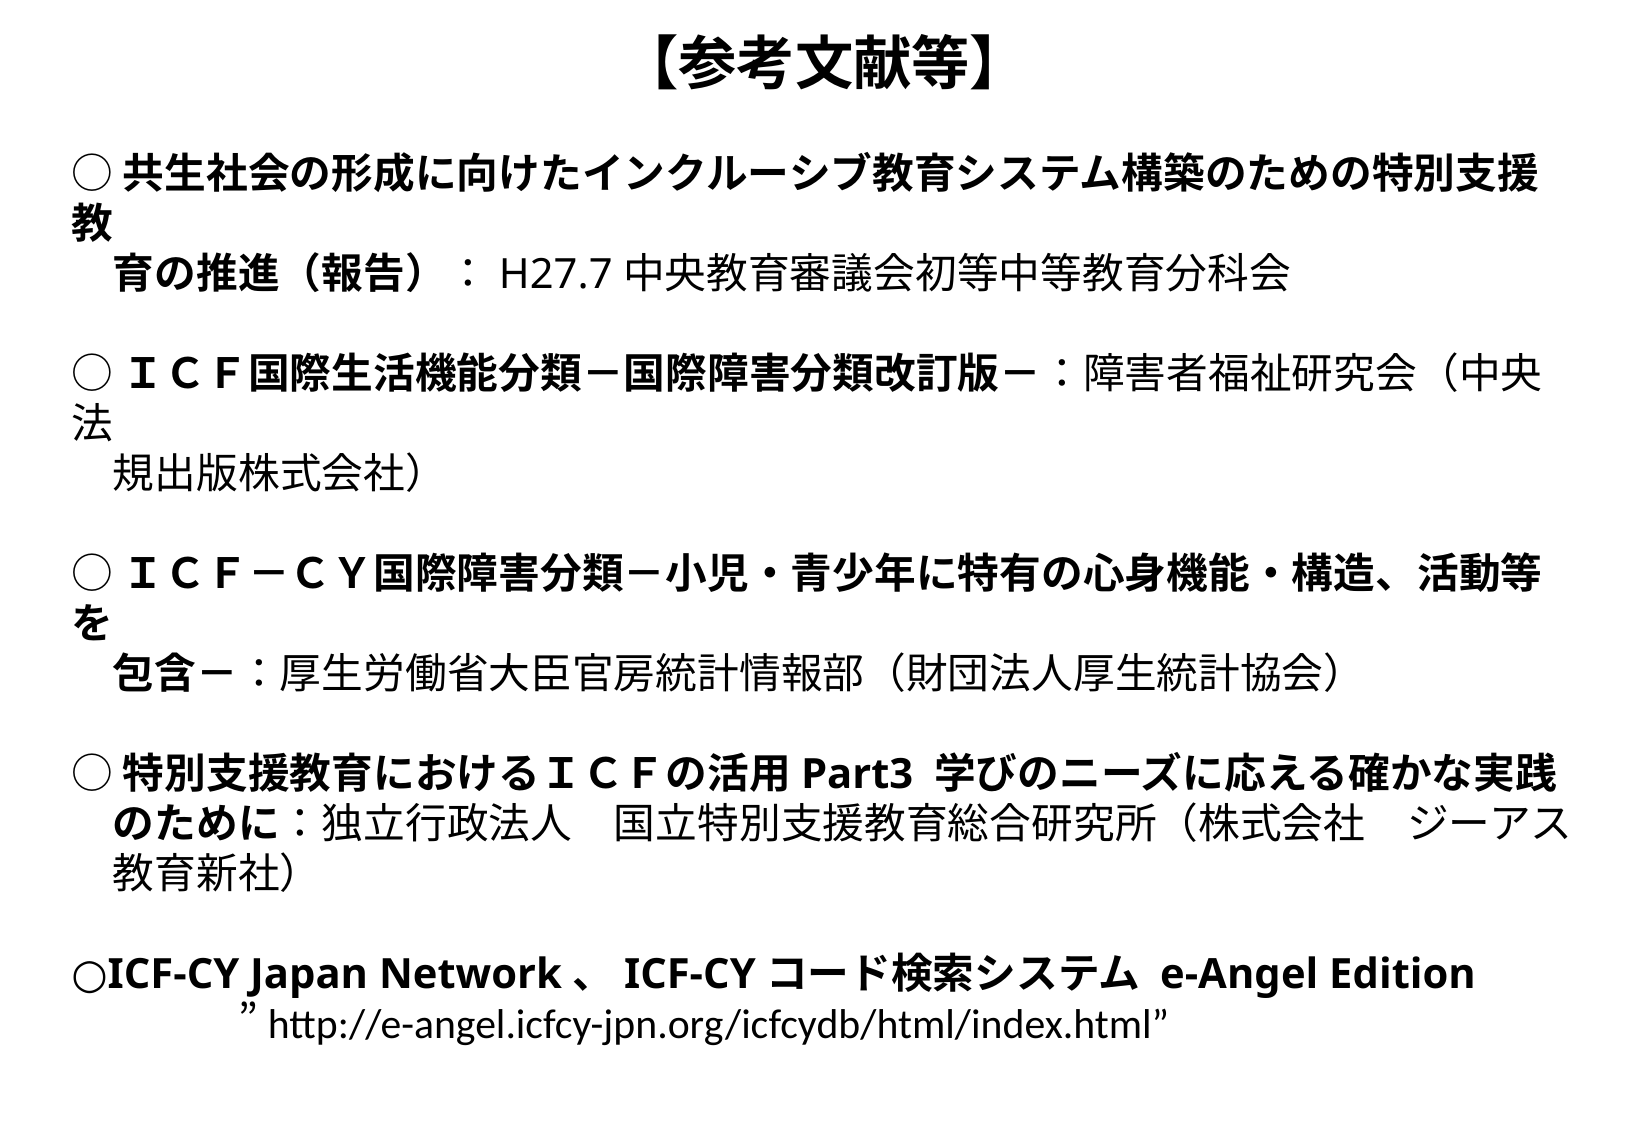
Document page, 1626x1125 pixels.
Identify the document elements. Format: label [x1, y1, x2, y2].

text_box [56, 19, 1593, 1055]
